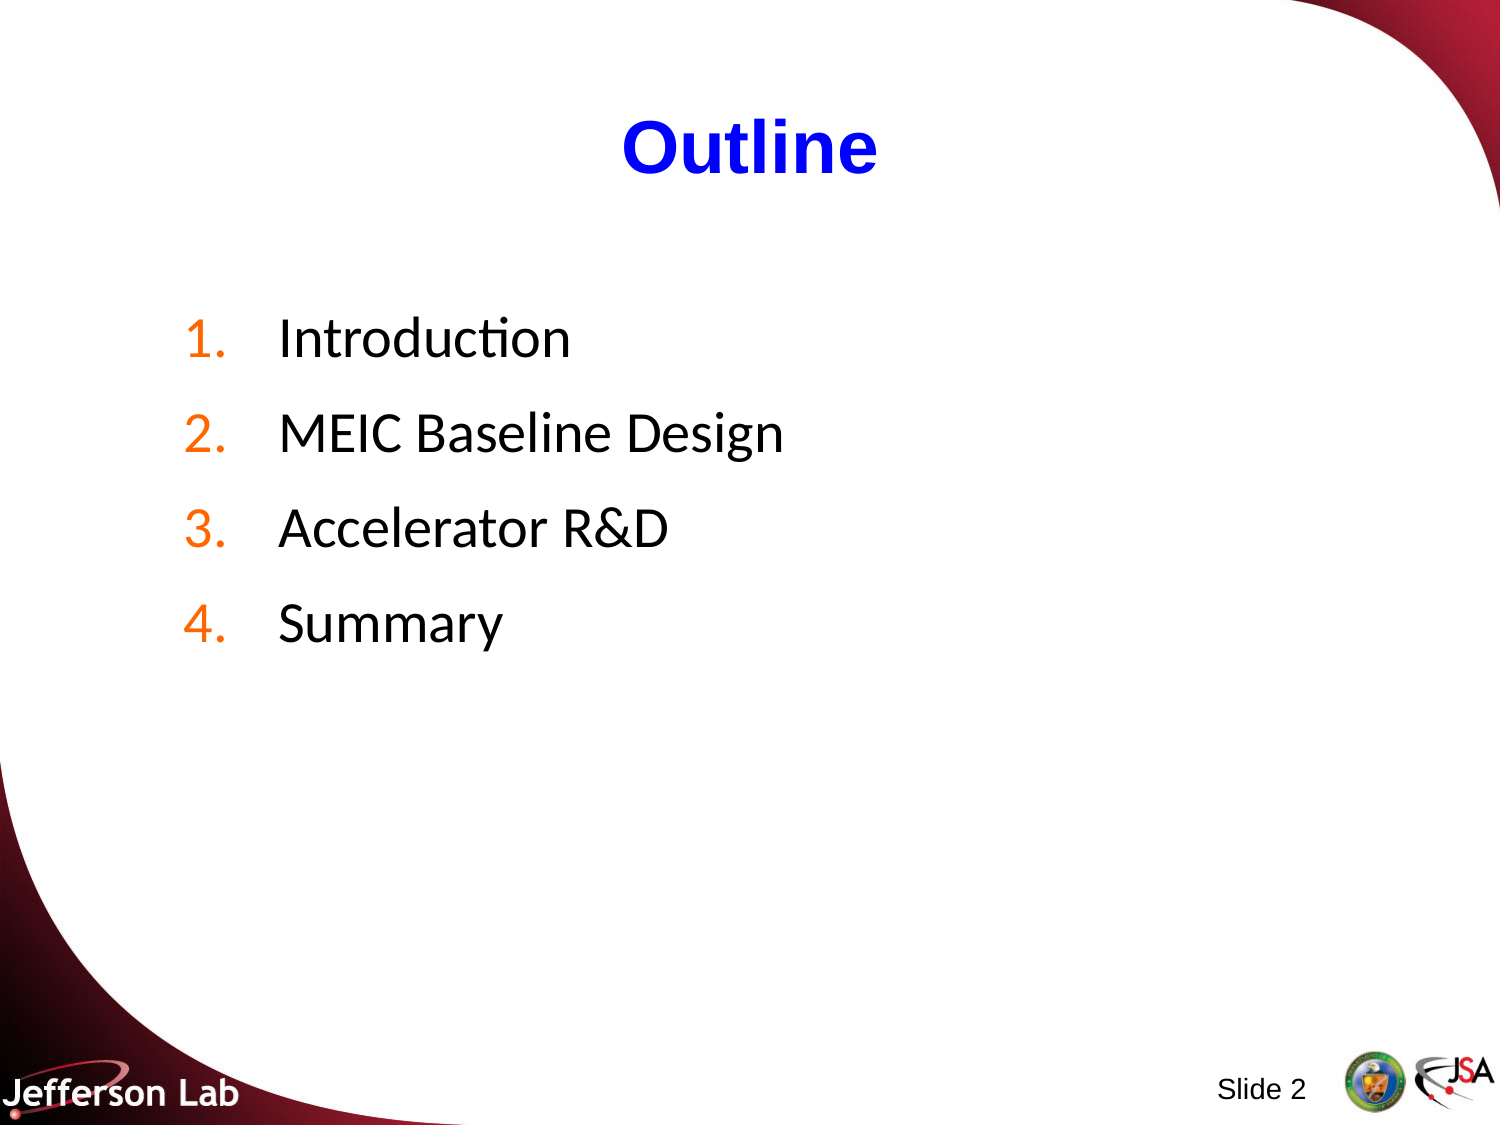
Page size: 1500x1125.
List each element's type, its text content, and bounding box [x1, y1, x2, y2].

picture [0, 188, 1500, 1125]
slide_number Slide 2 [1128, 1057, 1322, 1118]
title Outline [0, 99, 1500, 188]
list Introduction MEIC Baseline Design Accelerator R&D Summary [168, 291, 1225, 927]
picture [0, 0, 1500, 99]
